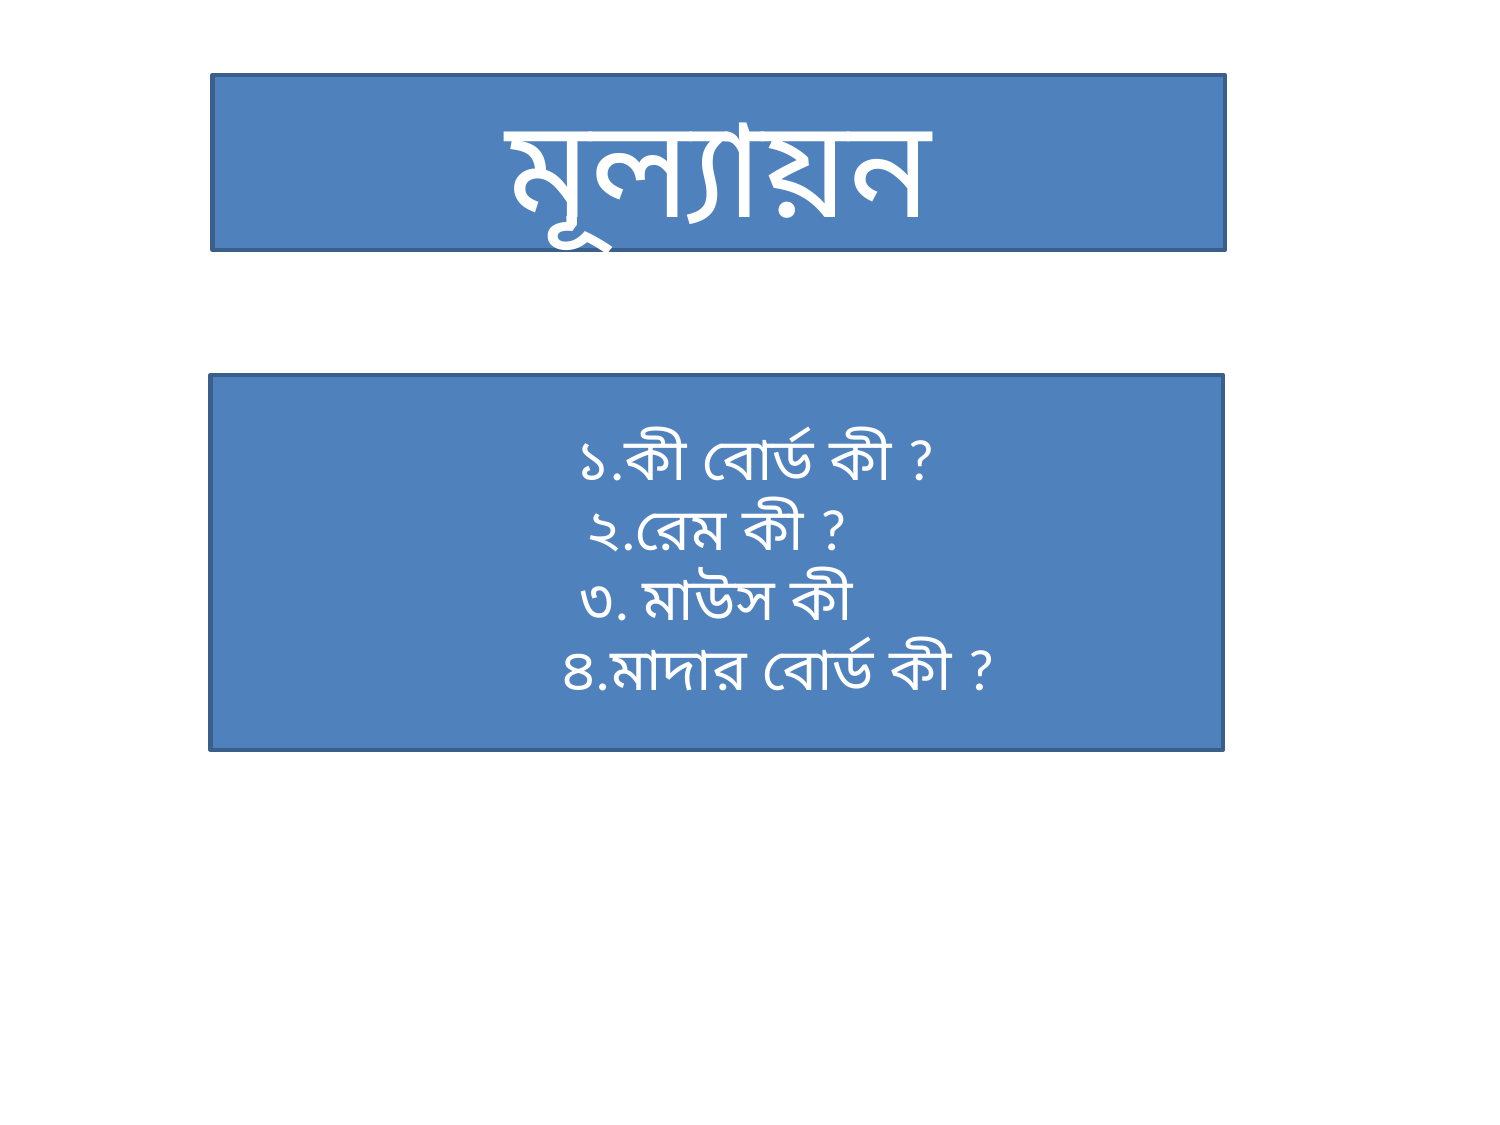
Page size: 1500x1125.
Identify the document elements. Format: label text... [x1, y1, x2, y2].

text_box মূল্যায়ন [210, 73, 1227, 252]
text_box ১.কী বোর্ড কী ? ২.রেম কী ? ৩. মাউস কী ৪.মাদার বোর্ড কী ? [208, 373, 1225, 752]
